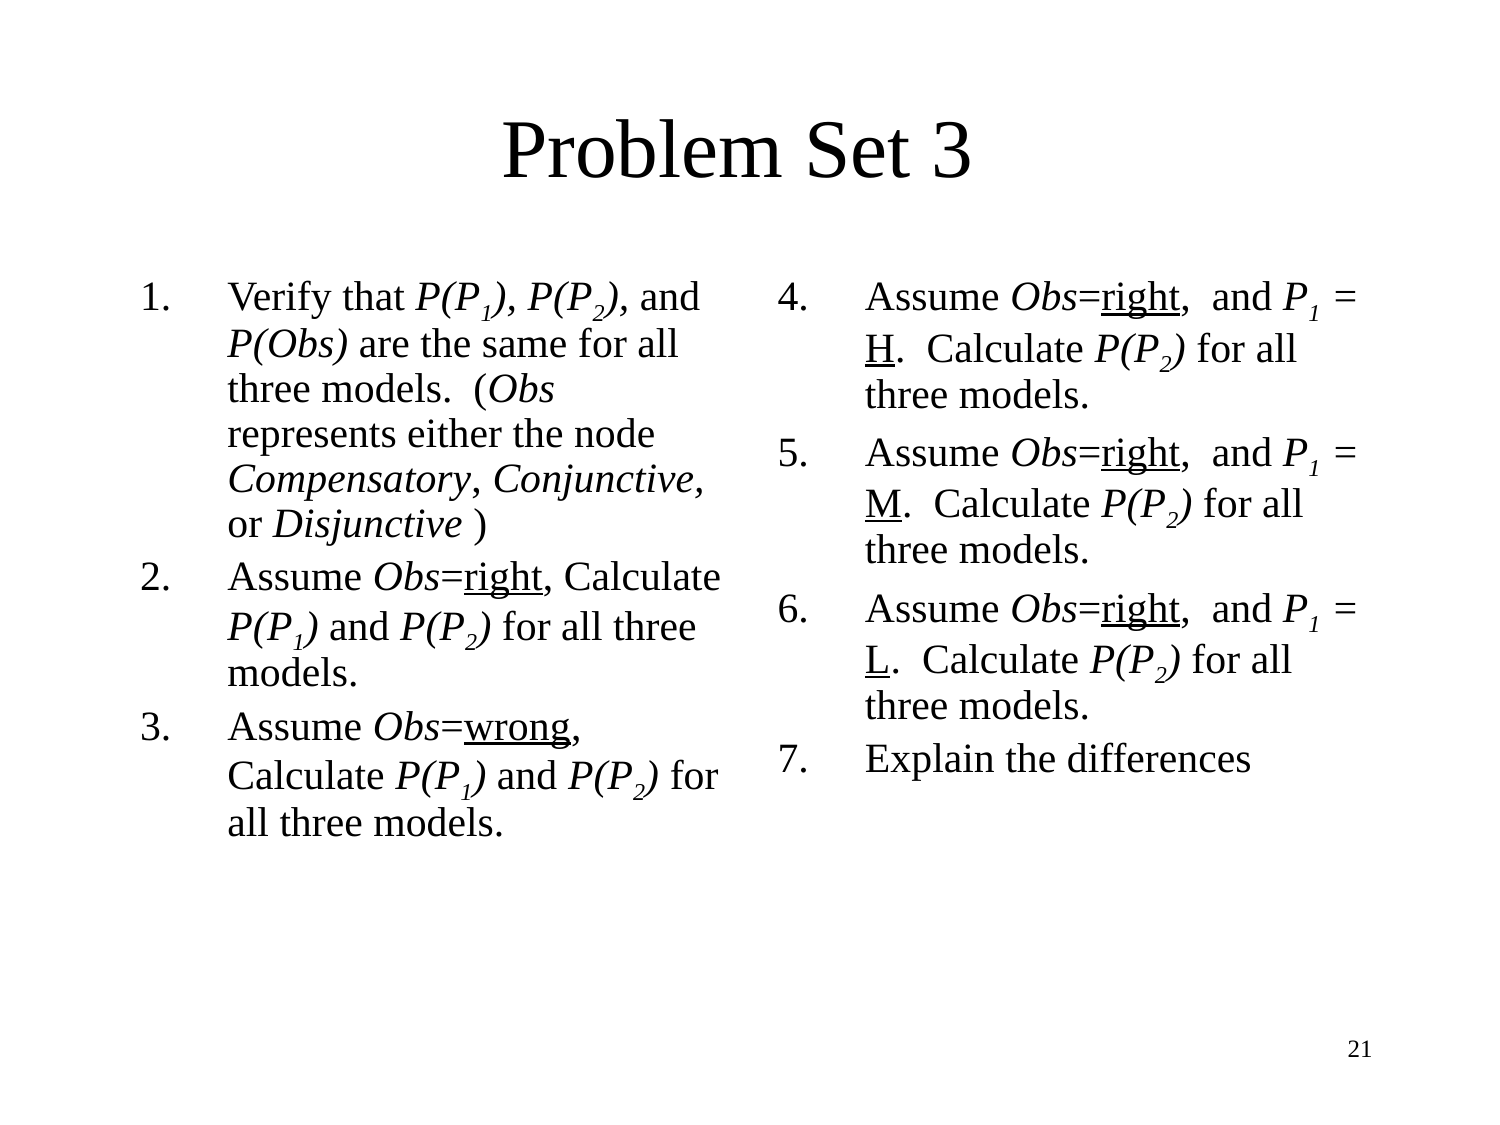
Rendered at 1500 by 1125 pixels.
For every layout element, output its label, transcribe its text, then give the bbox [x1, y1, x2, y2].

list Assume Obs=right, and P1 = H. Calculate P(P2) for all three models. Assume Obs=right, and P1 = M. Calculate P(P2) for all three models. Assume Obs=right, and P1 = L. Calculate P(P2) for all three models. Explain the differences [762, 262, 1388, 938]
list Verify that P(P1), P(P2), and P(Obs) are the same for all three models. (Obs represents either the node Compensatory, Conjunctive, or Disjunctive ) Assume Obs=right, Calculate P(P1) and P(P2) for all three models. Assume Obs=wrong, Calculate P(P1) and P(P2) for all three models. [125, 262, 750, 938]
title Problem Set 3 [99, 50, 1375, 238]
slide_number 21 [1074, 1024, 1388, 1101]
